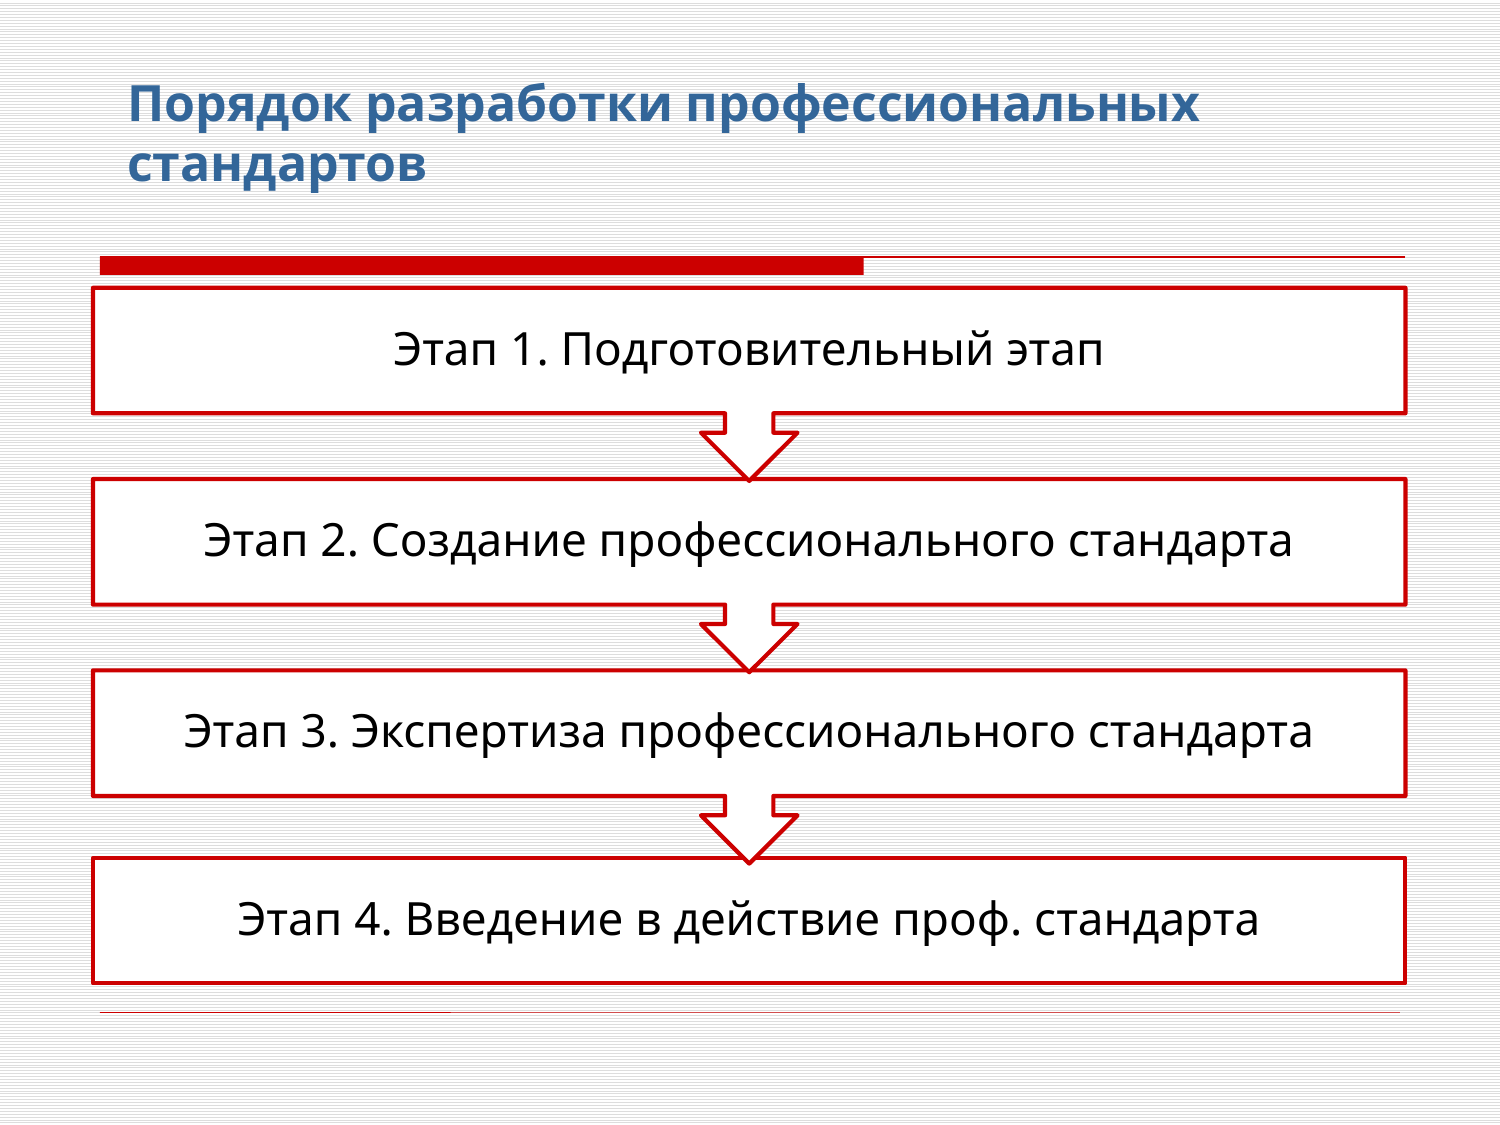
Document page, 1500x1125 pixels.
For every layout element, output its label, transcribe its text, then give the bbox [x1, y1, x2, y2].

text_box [92, 287, 1406, 988]
title Порядок разработки профессиональных стандартов [112, 66, 1407, 244]
